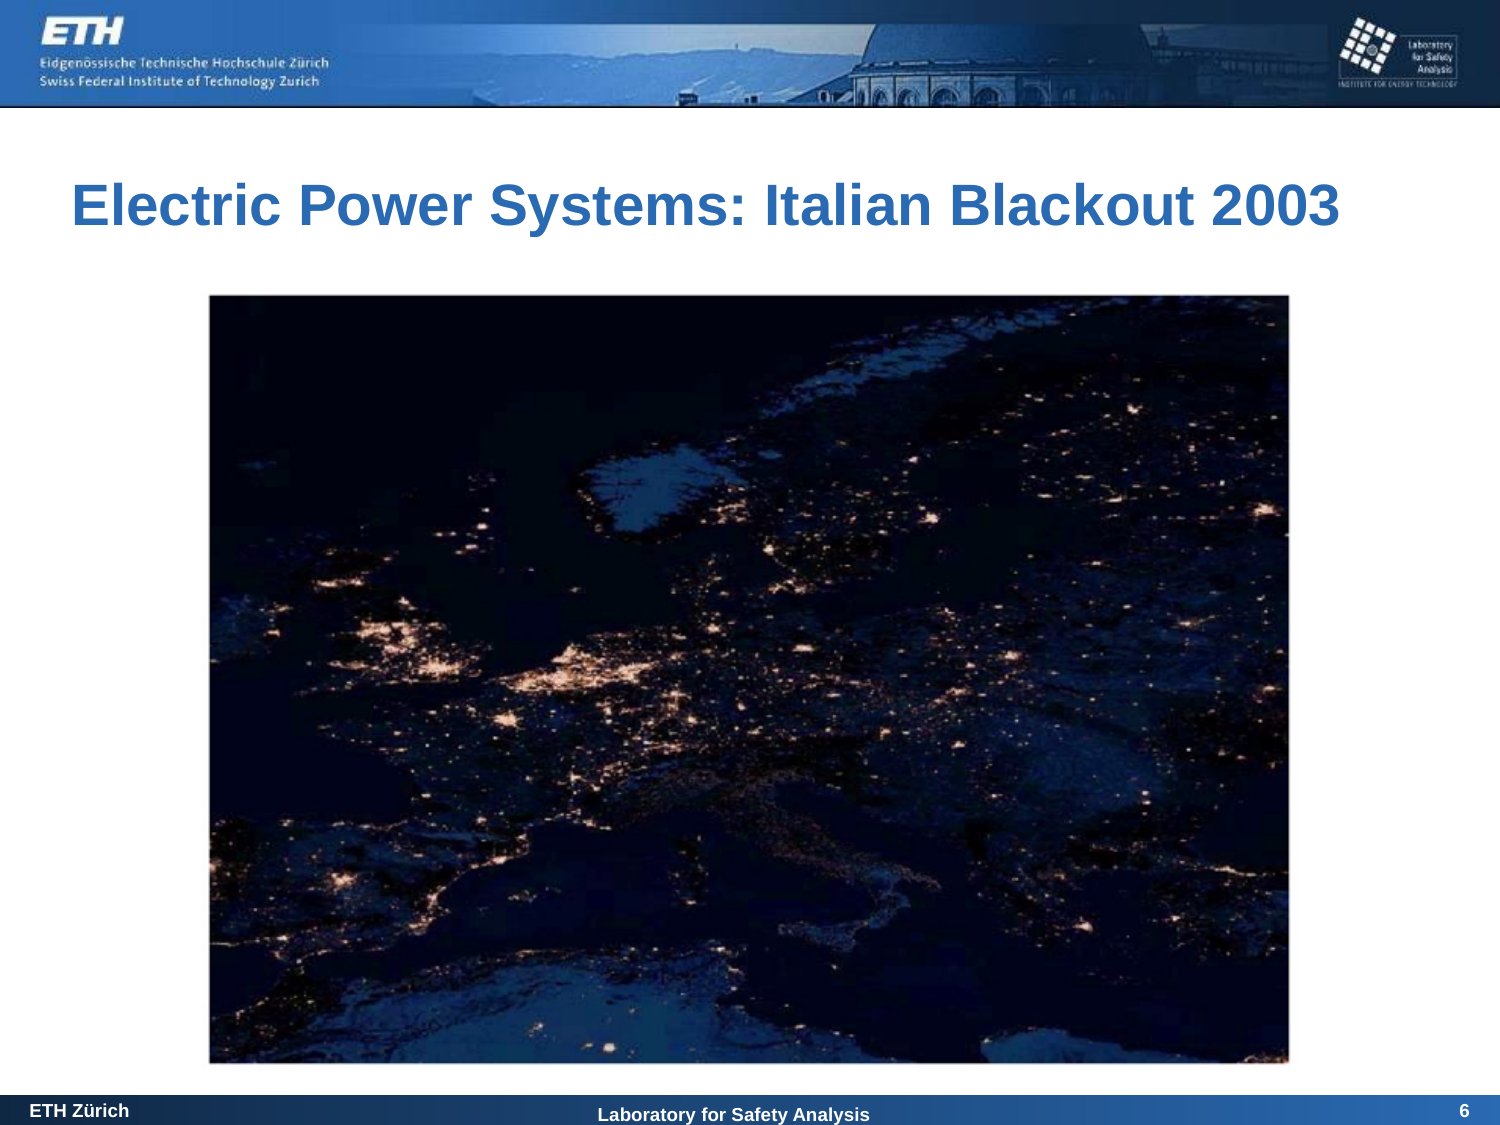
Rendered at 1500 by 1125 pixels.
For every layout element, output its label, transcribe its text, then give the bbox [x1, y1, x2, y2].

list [201, 290, 1298, 1072]
picture [0, 0, 1500, 108]
title Electric Power Systems: Italian Blackout 2003 [71, 125, 1489, 280]
